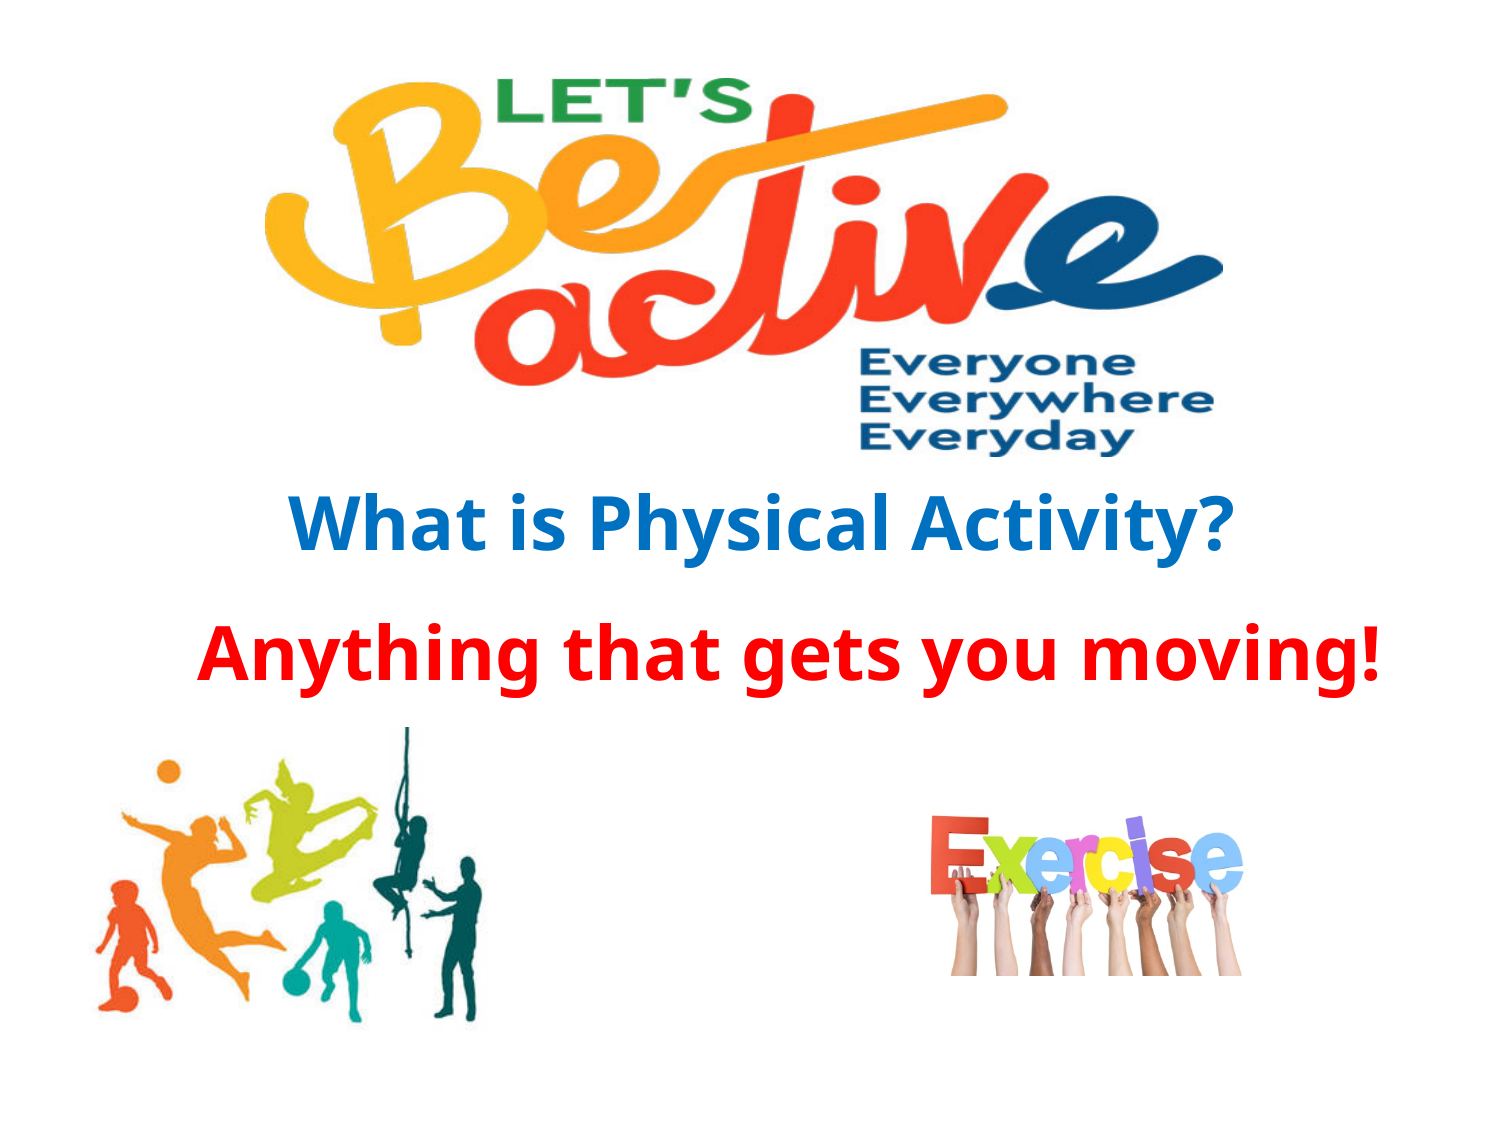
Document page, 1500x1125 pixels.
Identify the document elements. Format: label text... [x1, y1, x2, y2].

picture [88, 727, 494, 1032]
text_box Anything that gets you moving! [182, 597, 1459, 703]
picture [915, 774, 1258, 977]
text_box What is Physical Activity? [253, 467, 1365, 573]
picture [265, 77, 1223, 457]
